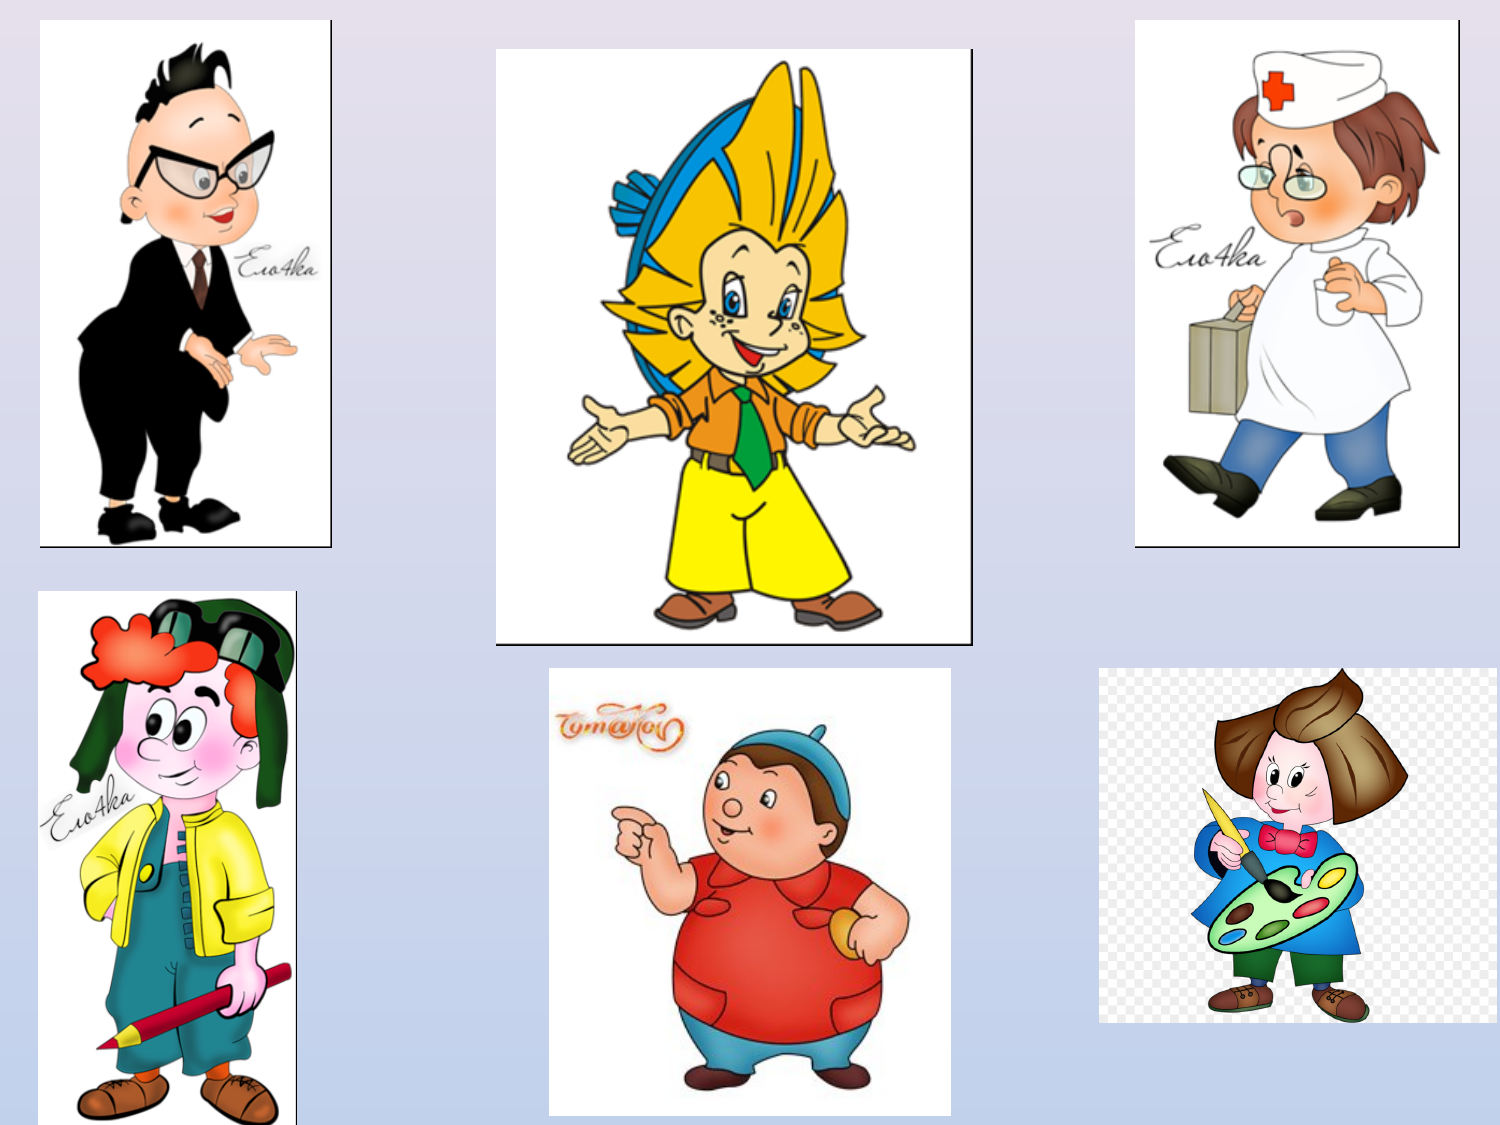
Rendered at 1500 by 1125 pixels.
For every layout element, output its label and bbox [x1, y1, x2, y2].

picture [495, 49, 974, 646]
list [39, 20, 332, 548]
picture [548, 668, 951, 1117]
picture [1135, 20, 1460, 548]
picture [37, 590, 298, 1125]
picture [1099, 668, 1498, 1023]
